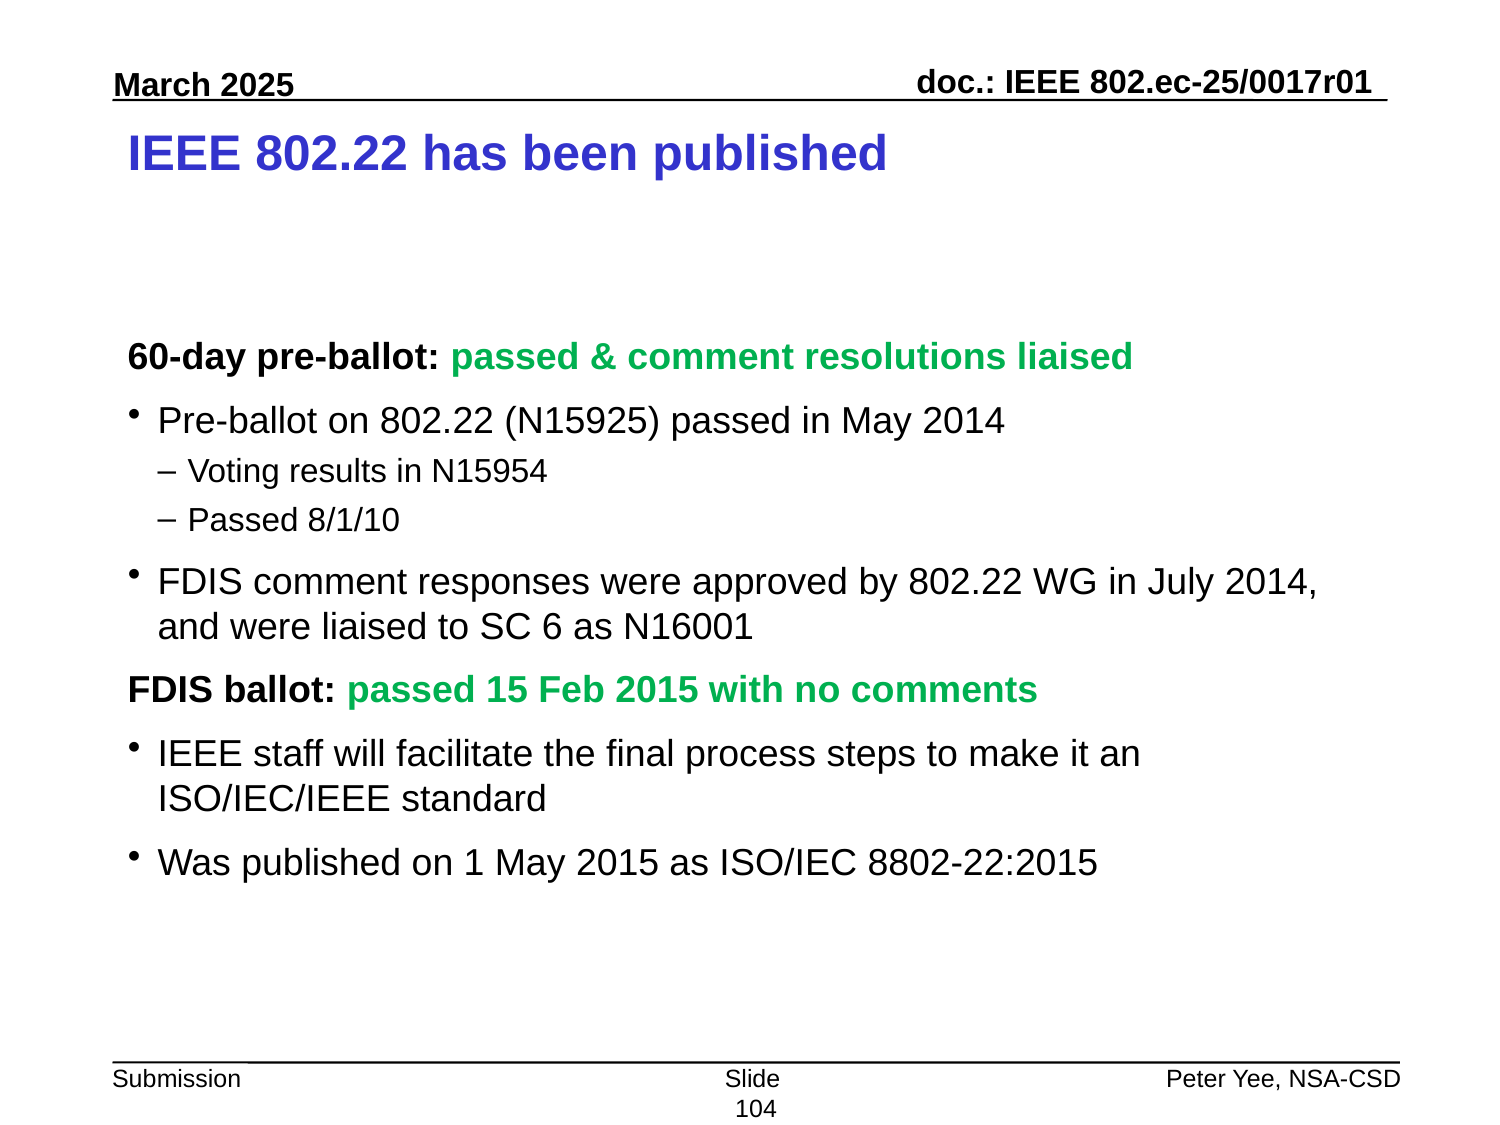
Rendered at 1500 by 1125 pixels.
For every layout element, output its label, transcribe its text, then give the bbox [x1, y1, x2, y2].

list 60-day pre-ballot: passed & comment resolutions liaised Pre-ballot on 802.22 (N15925) passed in May 2014 Voting results in N15954 Passed 8/1/10 FDIS comment responses were approved by 802.22 WG in July 2014, and were liaised to SC 6 as N16001 FDIS ballot: passed 15 Feb 2015 with no comments IEEE staff will facilitate the final process steps to make it an ISO/IEC/IEEE standard Was published on 1 May 2015 as ISO/IEC 8802-22:2015 [112, 324, 1388, 1000]
title IEEE 802.22 has been published [112, 112, 1388, 288]
footer Peter Yee, NSA-CSD [1164, 1061, 1402, 1093]
slide_number Slide 104 [709, 1061, 803, 1093]
